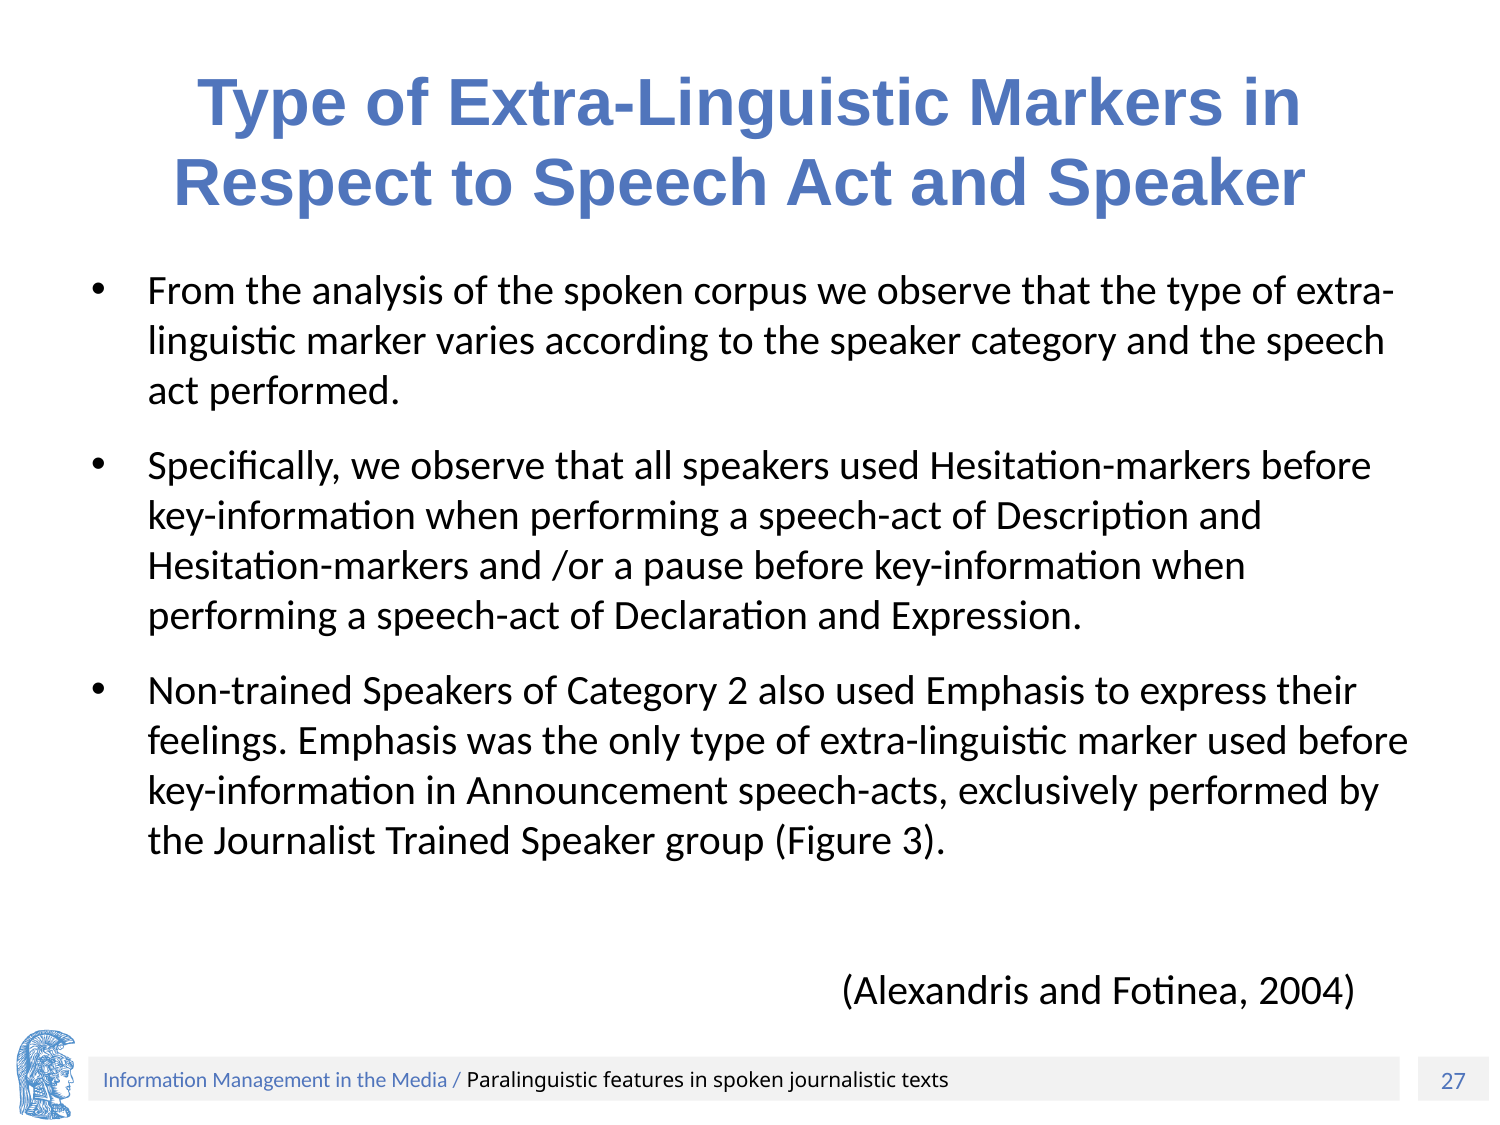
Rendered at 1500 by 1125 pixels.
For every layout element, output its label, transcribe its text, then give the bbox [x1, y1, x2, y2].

title Type of Extra-Linguistic Markers in Respect to Speech Act and Speaker [75, 45, 1425, 233]
list From the analysis of the spoken corpus we observe that the type of extra-linguistic marker varies according to the speaker category and the speech act performed. Specifically, we observe that all speakers used Hesitation-markers before key-information when performing a speech-act of Description and Hesitation-markers and /or a pause before key-information when performing a speech-act of Declaration and Expression. Non-trained Speakers of Category 2 also used Emphasis to express their feelings. Emphasis was the only type of extra-linguistic marker used before key-information in Announcement speech-acts, exclusively performed by the Journalist Trained Speaker group (Figure 3). (Alexandris and Fotinea, 2004) [76, 255, 1427, 998]
picture [9, 1026, 81, 1120]
